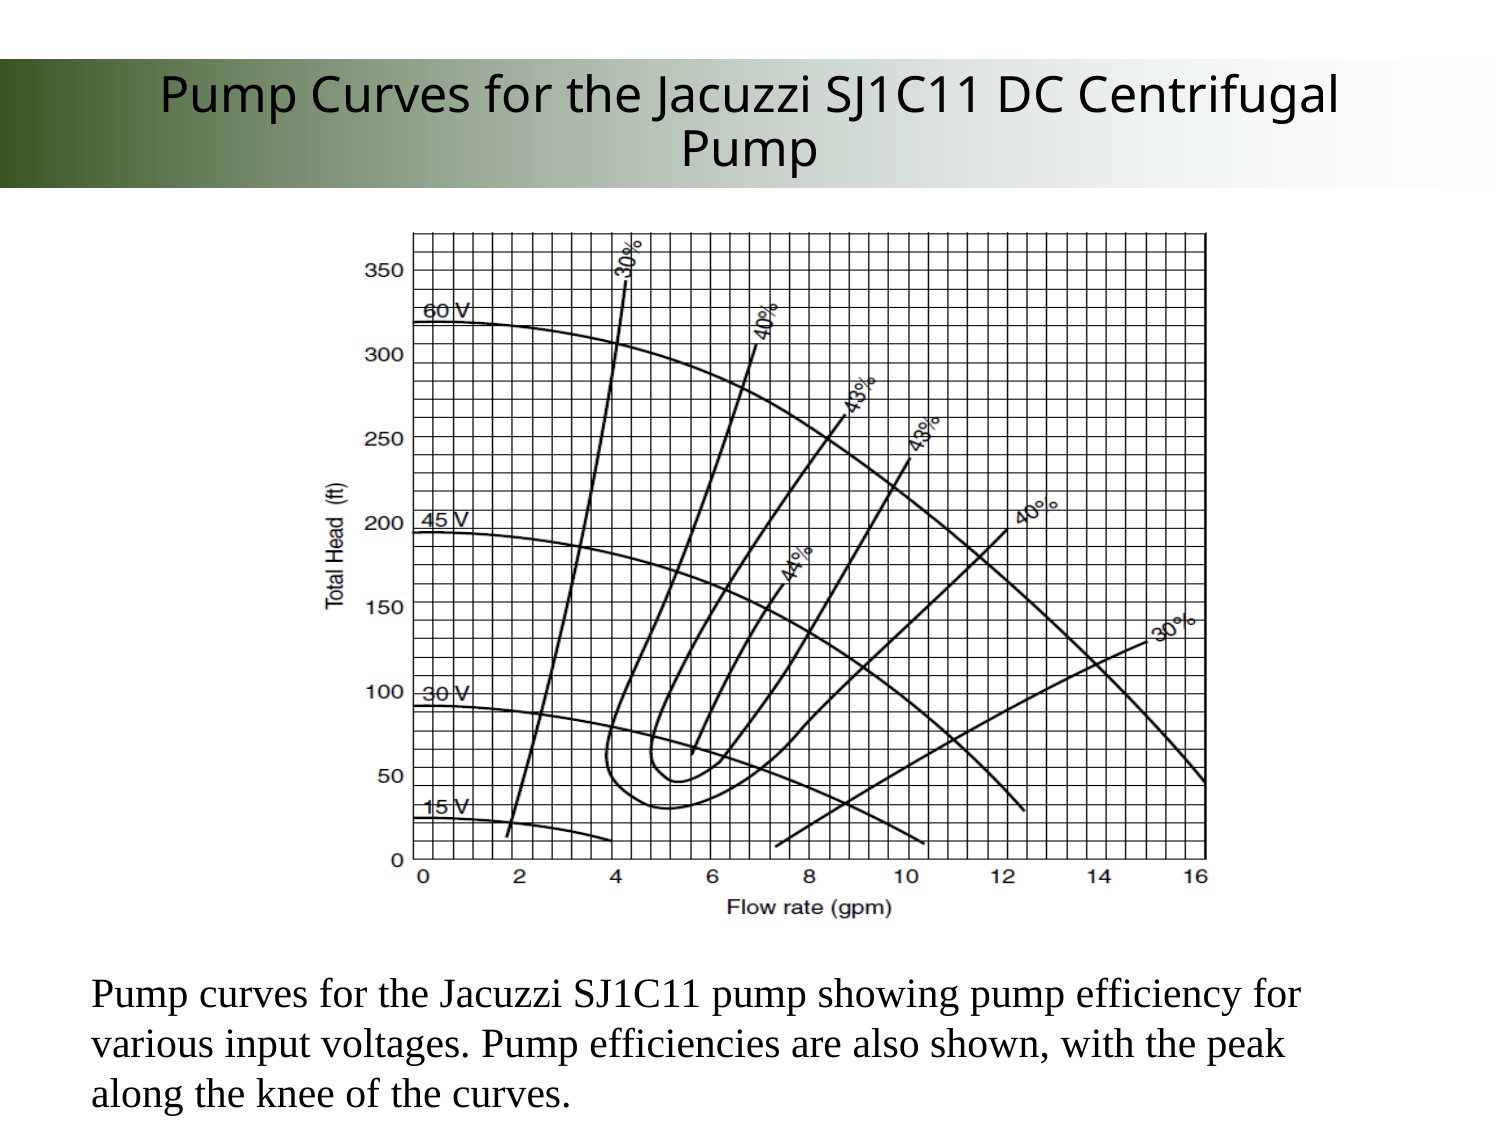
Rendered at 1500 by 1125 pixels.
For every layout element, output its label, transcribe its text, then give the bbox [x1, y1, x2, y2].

title Pump Curves for the Jacuzzi SJ1C11 DC Centrifugal Pump [103, 59, 1397, 188]
text_box Pump curves for the Jacuzzi SJ1C11 pump showing pump efficiency for various input voltages. Pump efficiencies are also shown, with the peak along the knee of the curves. [76, 958, 1402, 1124]
picture [299, 212, 1238, 928]
